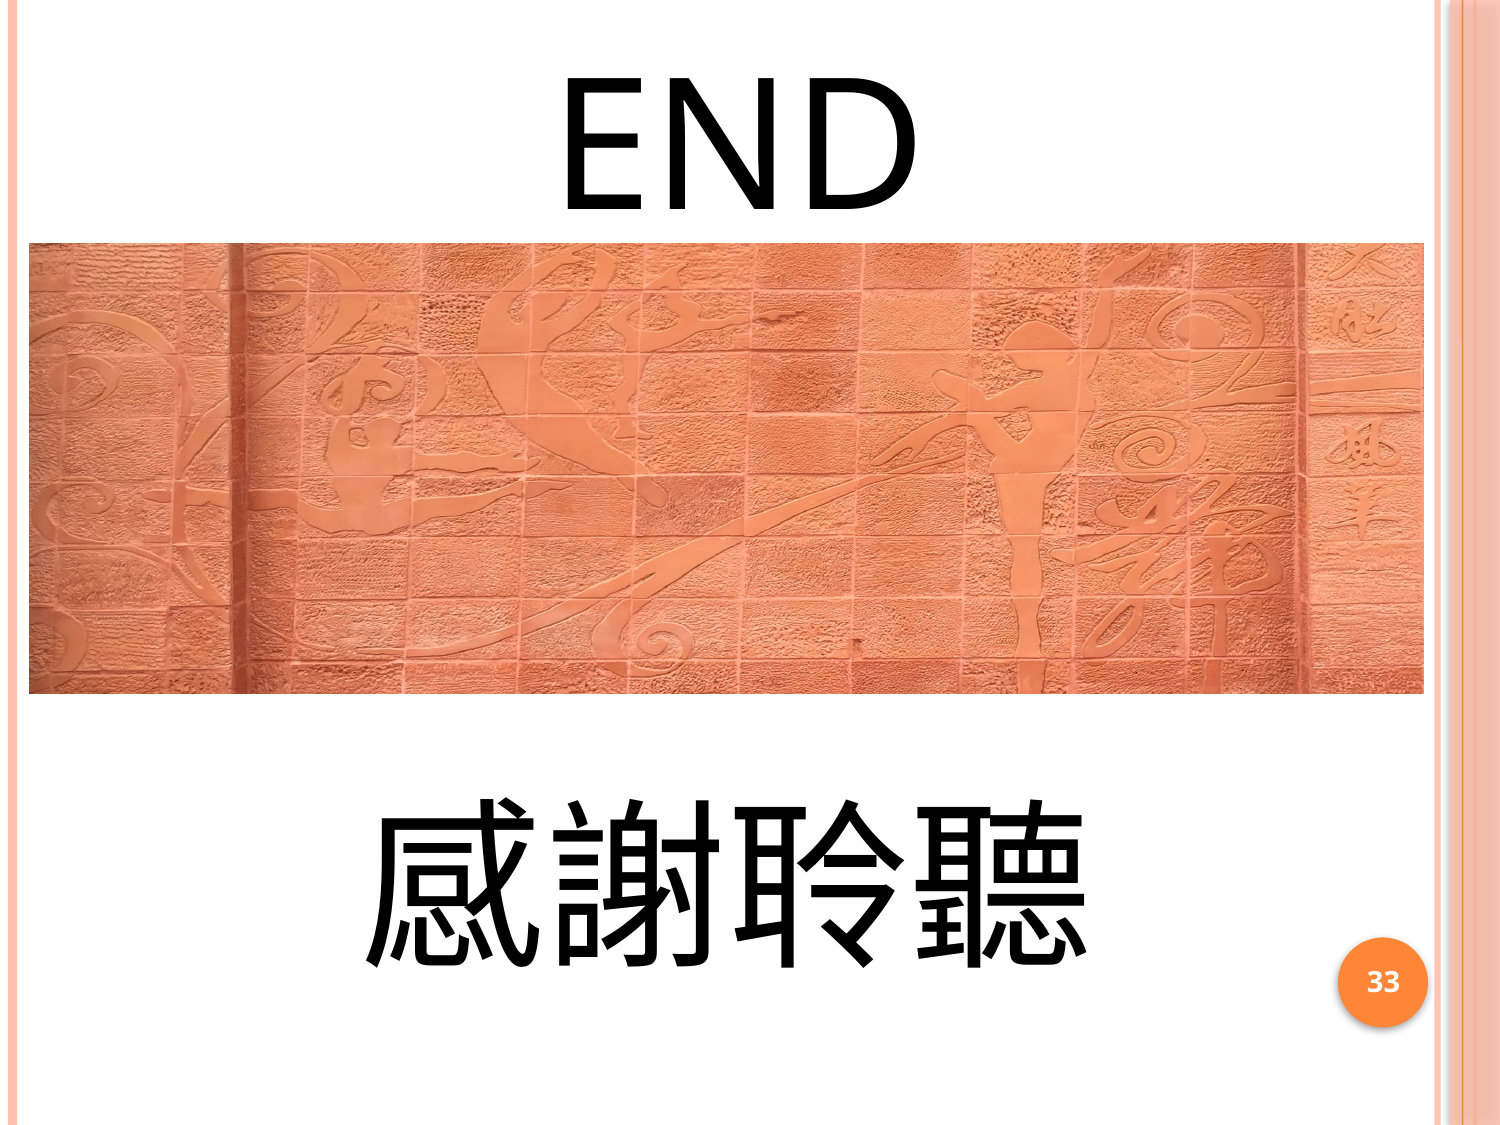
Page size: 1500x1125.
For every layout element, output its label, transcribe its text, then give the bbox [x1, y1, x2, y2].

text_box 感謝聆聽 [17, 763, 1436, 998]
slide_number 33 [1333, 940, 1434, 1027]
picture [28, 242, 1424, 694]
text_box END [17, 19, 1459, 254]
